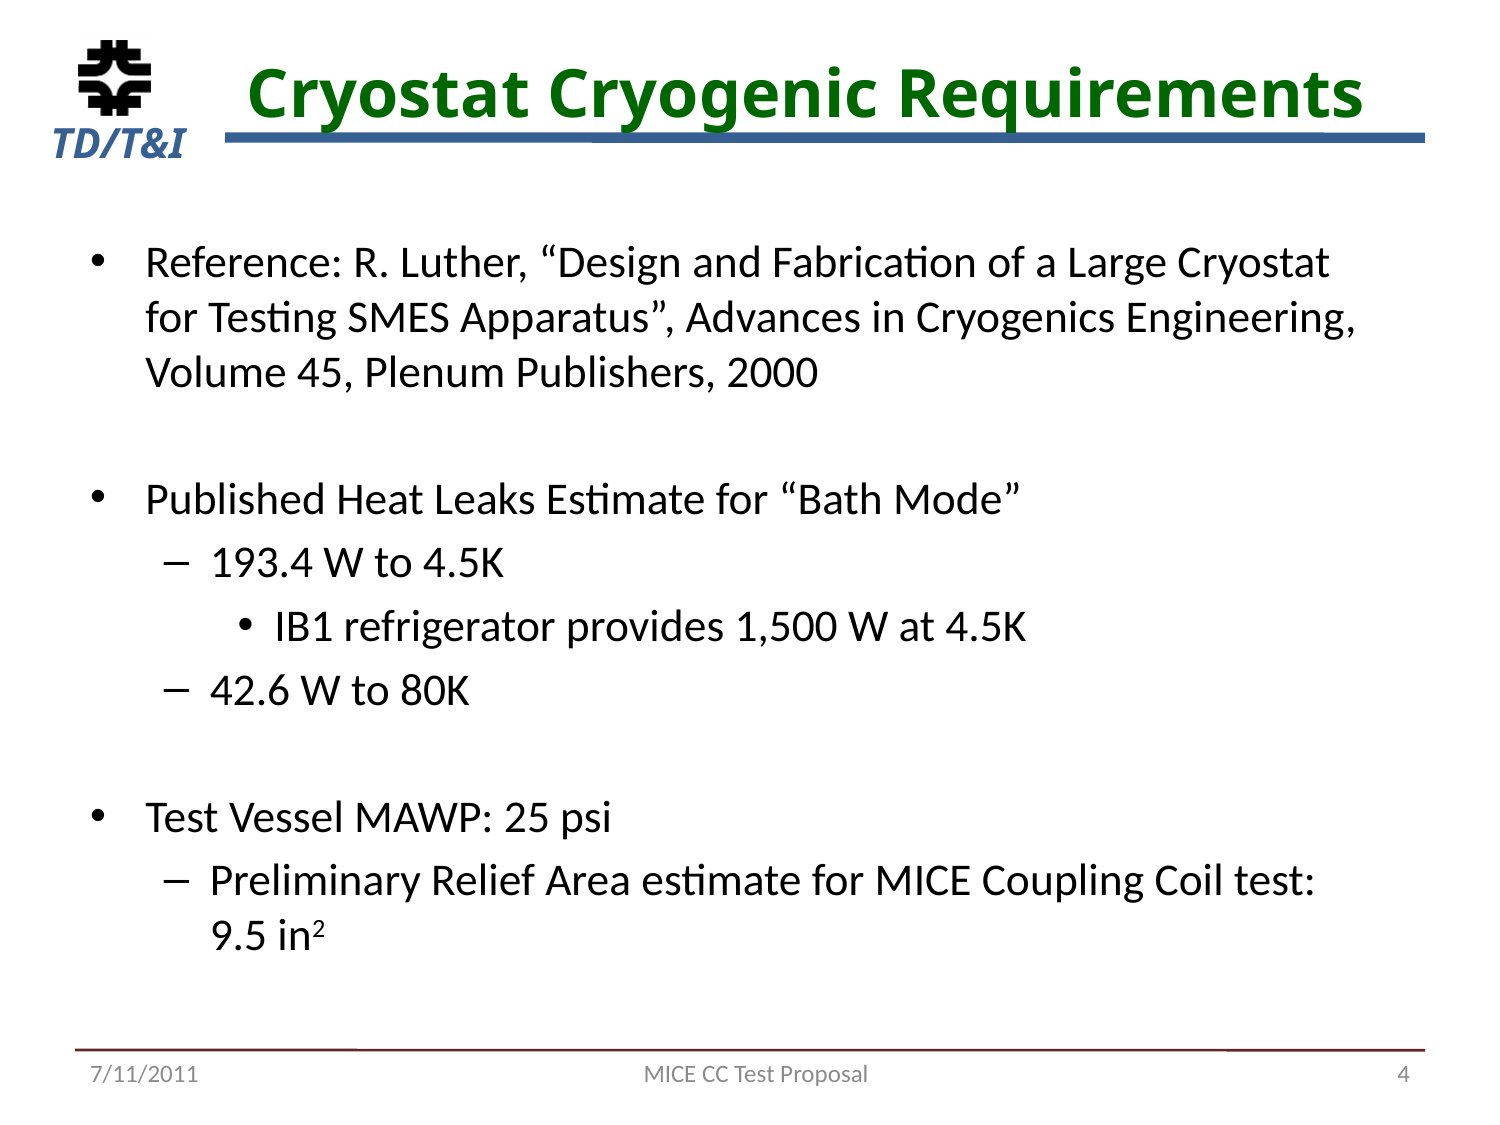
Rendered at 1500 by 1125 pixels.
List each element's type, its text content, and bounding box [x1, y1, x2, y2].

slide_number 4 [1074, 1042, 1425, 1103]
title Cryostat Cryogenic Requirements [187, 45, 1425, 138]
picture [75, 37, 154, 118]
list Reference: R. Luther, “Design and Fabrication of a Large Cryostat for Testing SMES Apparatus”, Advances in Cryogenics Engineering, Volume 45, Plenum Publishers, 2000 Published Heat Leaks Estimate for “Bath Mode” 193.4 W to 4.5K IB1 refrigerator provides 1,500 W at 4.5K 42.6 W to 80K Test Vessel MAWP: 25 psi Preliminary Relief Area estimate for MICE Coupling Coil test: 9.5 in2 [75, 224, 1400, 968]
footer MICE CC Test Proposal [462, 1042, 1050, 1103]
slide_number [75, 1042, 425, 1103]
